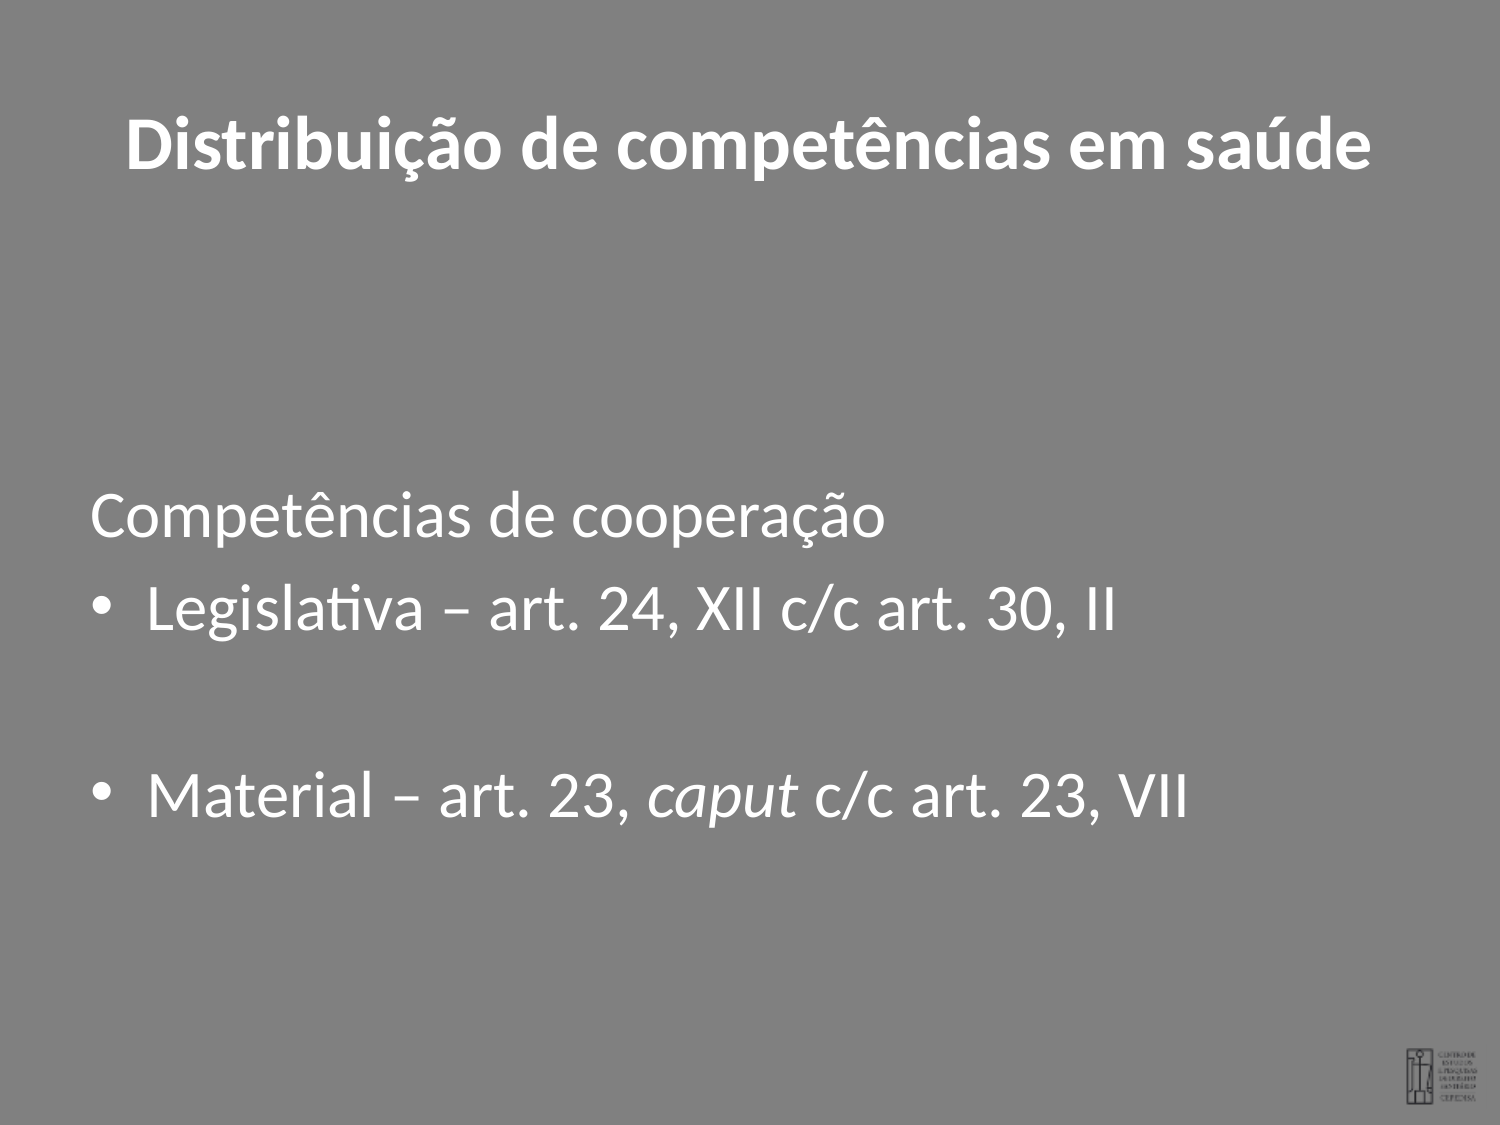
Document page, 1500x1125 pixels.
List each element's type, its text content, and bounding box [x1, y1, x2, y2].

picture [1400, 1044, 1488, 1109]
title Distribuição de competências em saúde [75, 45, 1425, 233]
list Competências de cooperação Legislativa – art. 24, XII c/c art. 30, II Material – art. 23, caput c/c art. 23, VII [75, 462, 1425, 1005]
